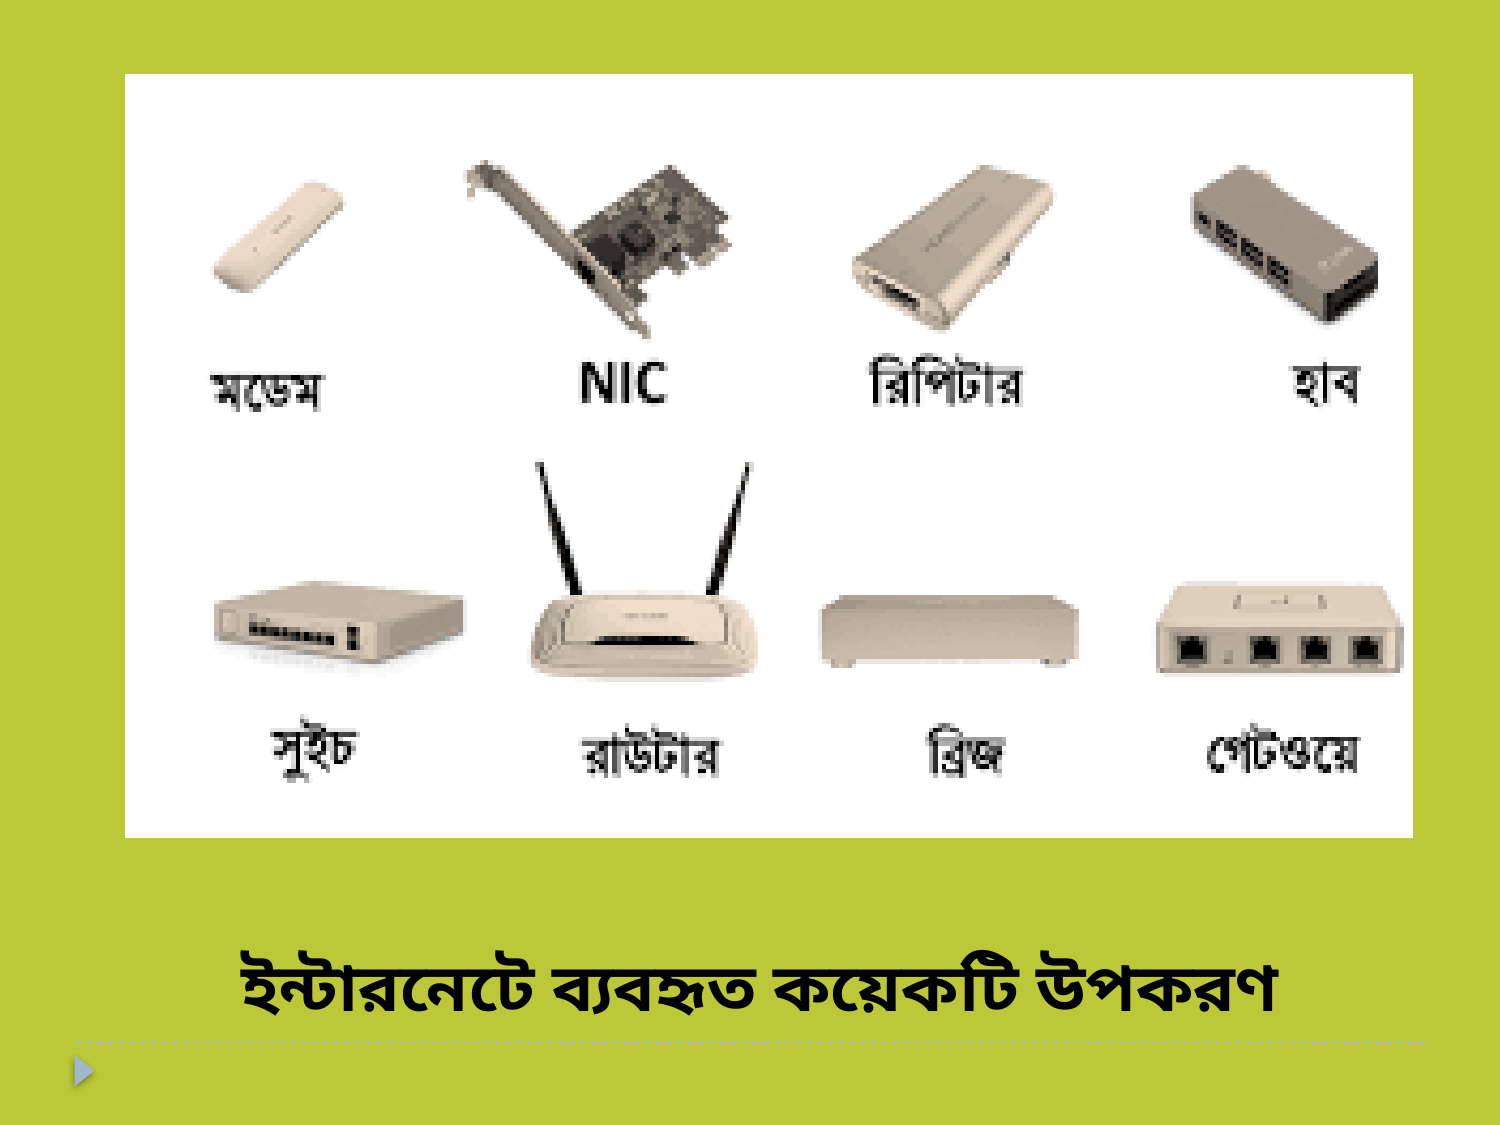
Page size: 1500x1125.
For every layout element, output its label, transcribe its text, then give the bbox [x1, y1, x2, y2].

text_box ইন্টারনেটে ব্যবহৃত কয়েকটি উপকরণ [124, 937, 1413, 1033]
picture [124, 74, 1413, 838]
